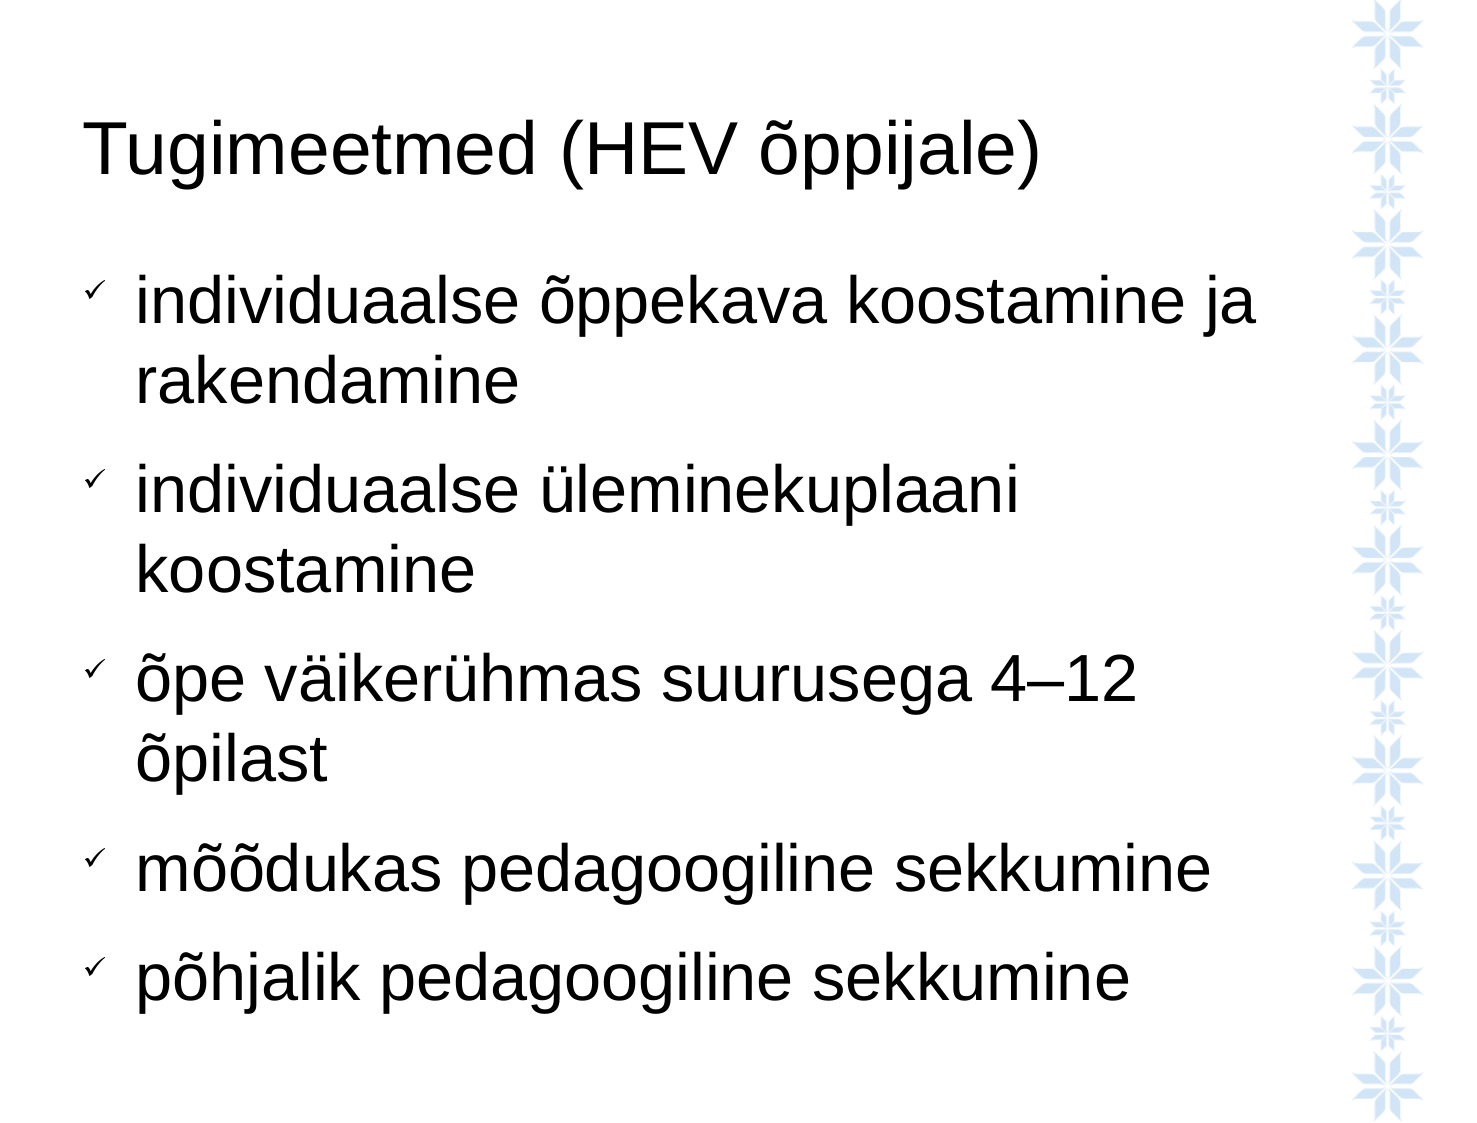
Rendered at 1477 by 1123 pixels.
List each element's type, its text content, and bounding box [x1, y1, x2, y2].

title Tugimeetmed (HEV õppijale) [82, 49, 1317, 257]
picture [1352, 0, 1424, 1122]
list individuaalse õppekava koostamine ja rakendamine individuaalse üleminekuplaani koostamine õpe väikerühmas suurusega 4–12 õpilast mõõdukas pedagoogiline sekkumine põhjalik pedagoogiline sekkumine [64, 256, 1300, 997]
